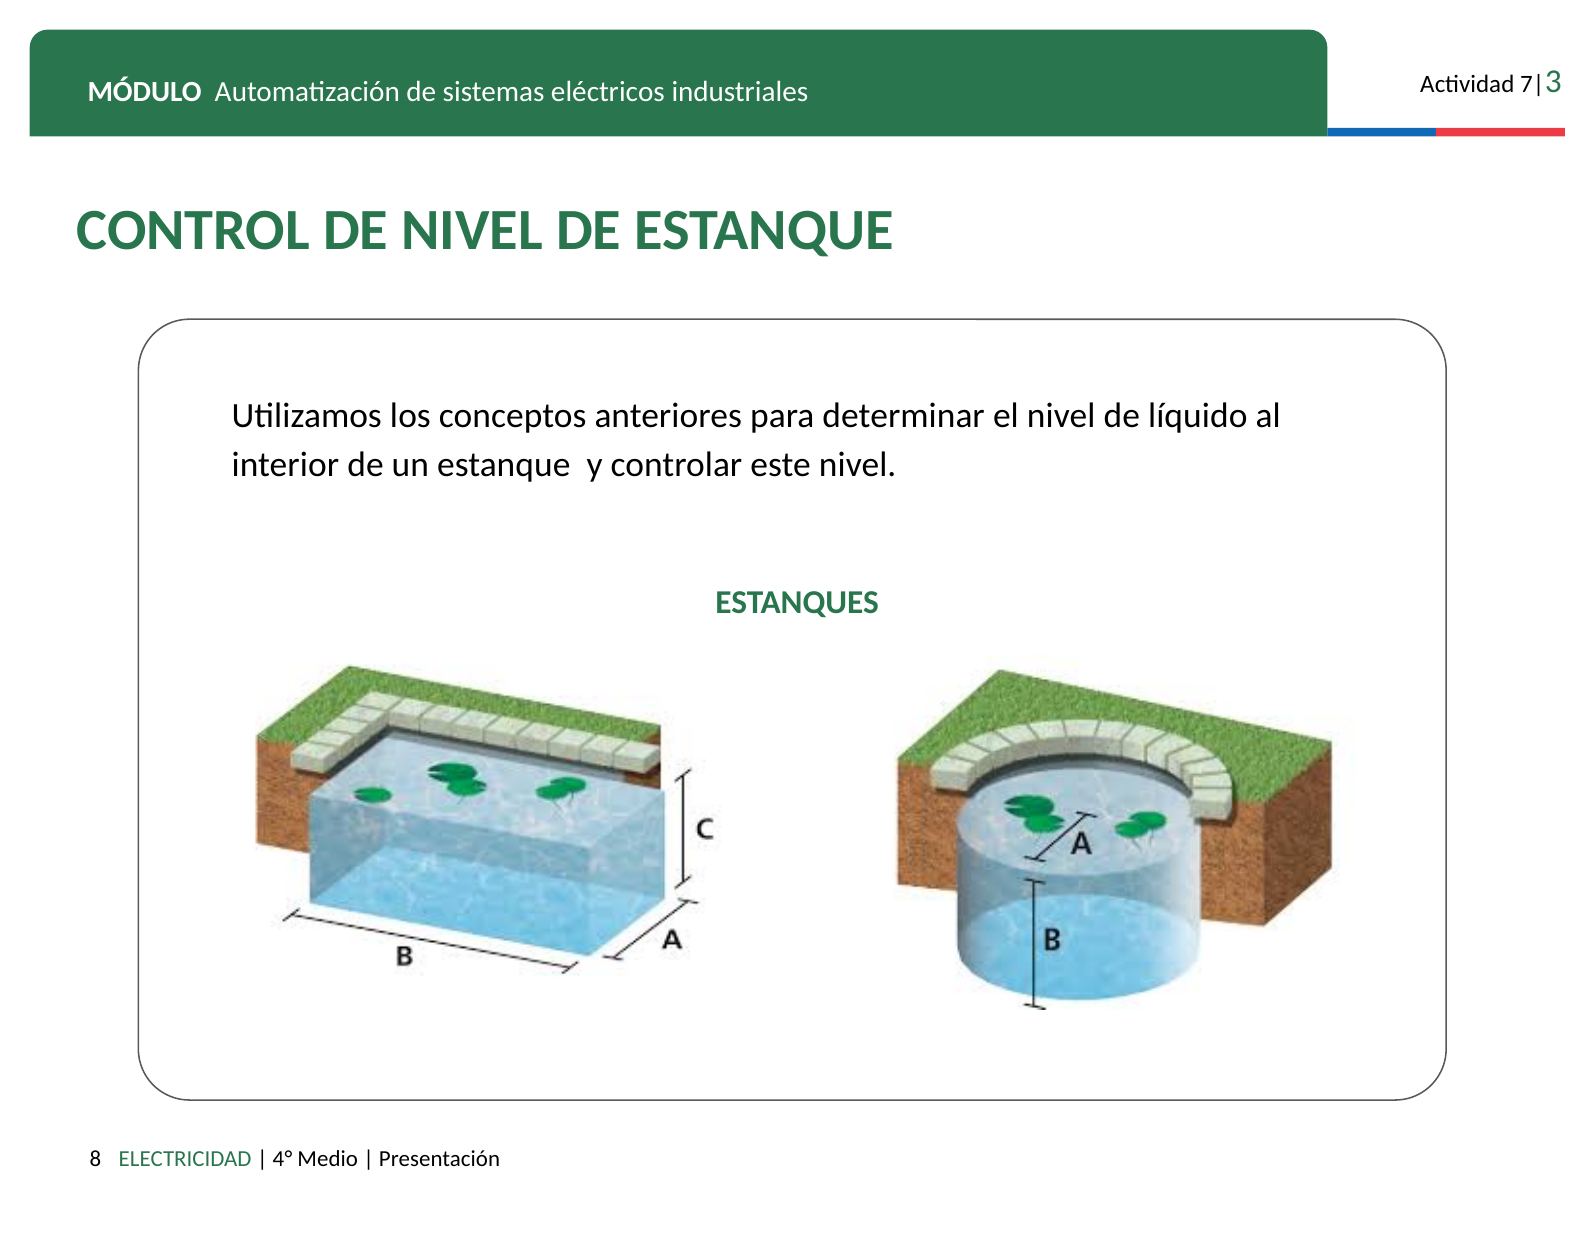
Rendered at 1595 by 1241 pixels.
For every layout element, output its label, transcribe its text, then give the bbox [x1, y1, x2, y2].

picture [225, 634, 731, 1009]
text_box Utilizamos los conceptos anteriores para determinar el nivel de líquido al interior de un estanque y controlar este nivel. [216, 393, 1391, 476]
text_box [138, 319, 1447, 1101]
picture [864, 655, 1386, 1010]
text_box CONTROL DE NIVEL DE ESTANQUE [61, 193, 932, 272]
text_box ESTANQUES [692, 572, 902, 628]
